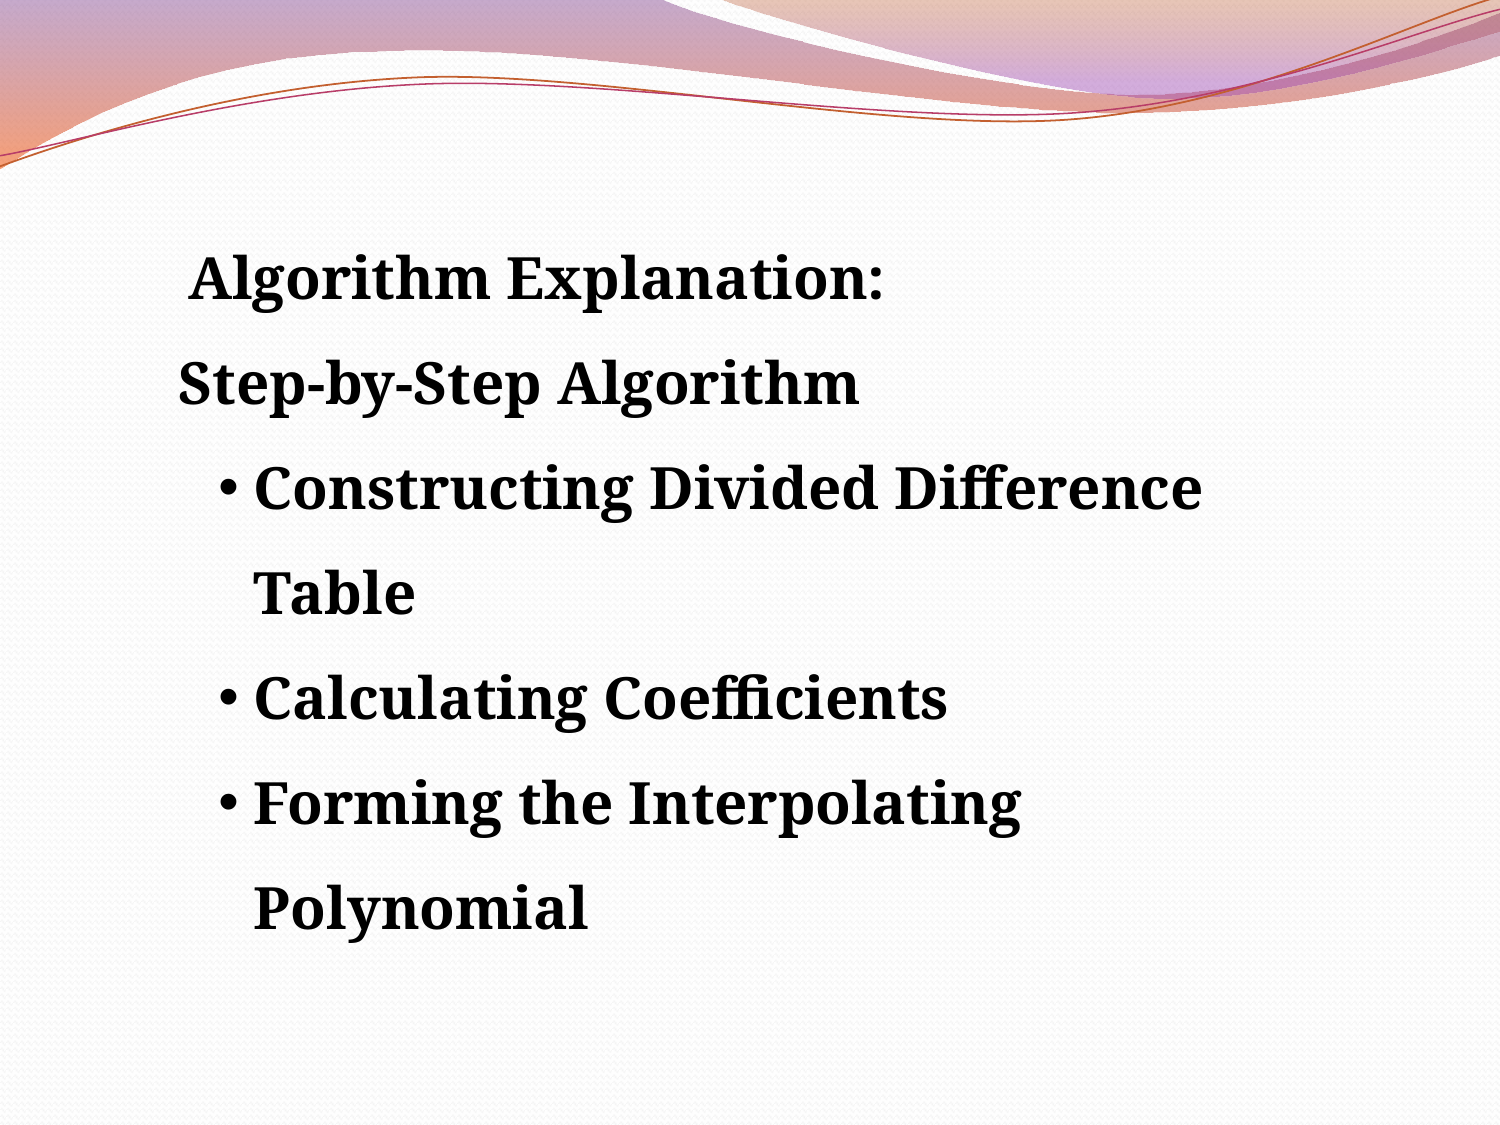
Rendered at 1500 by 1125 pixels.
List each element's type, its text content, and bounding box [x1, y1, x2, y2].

text_box Algorithm Explanation: Step-by-Step Algorithm Constructing Divided Difference Table Calculating Coefficients Forming the Interpolating Polynomial [163, 199, 1278, 949]
